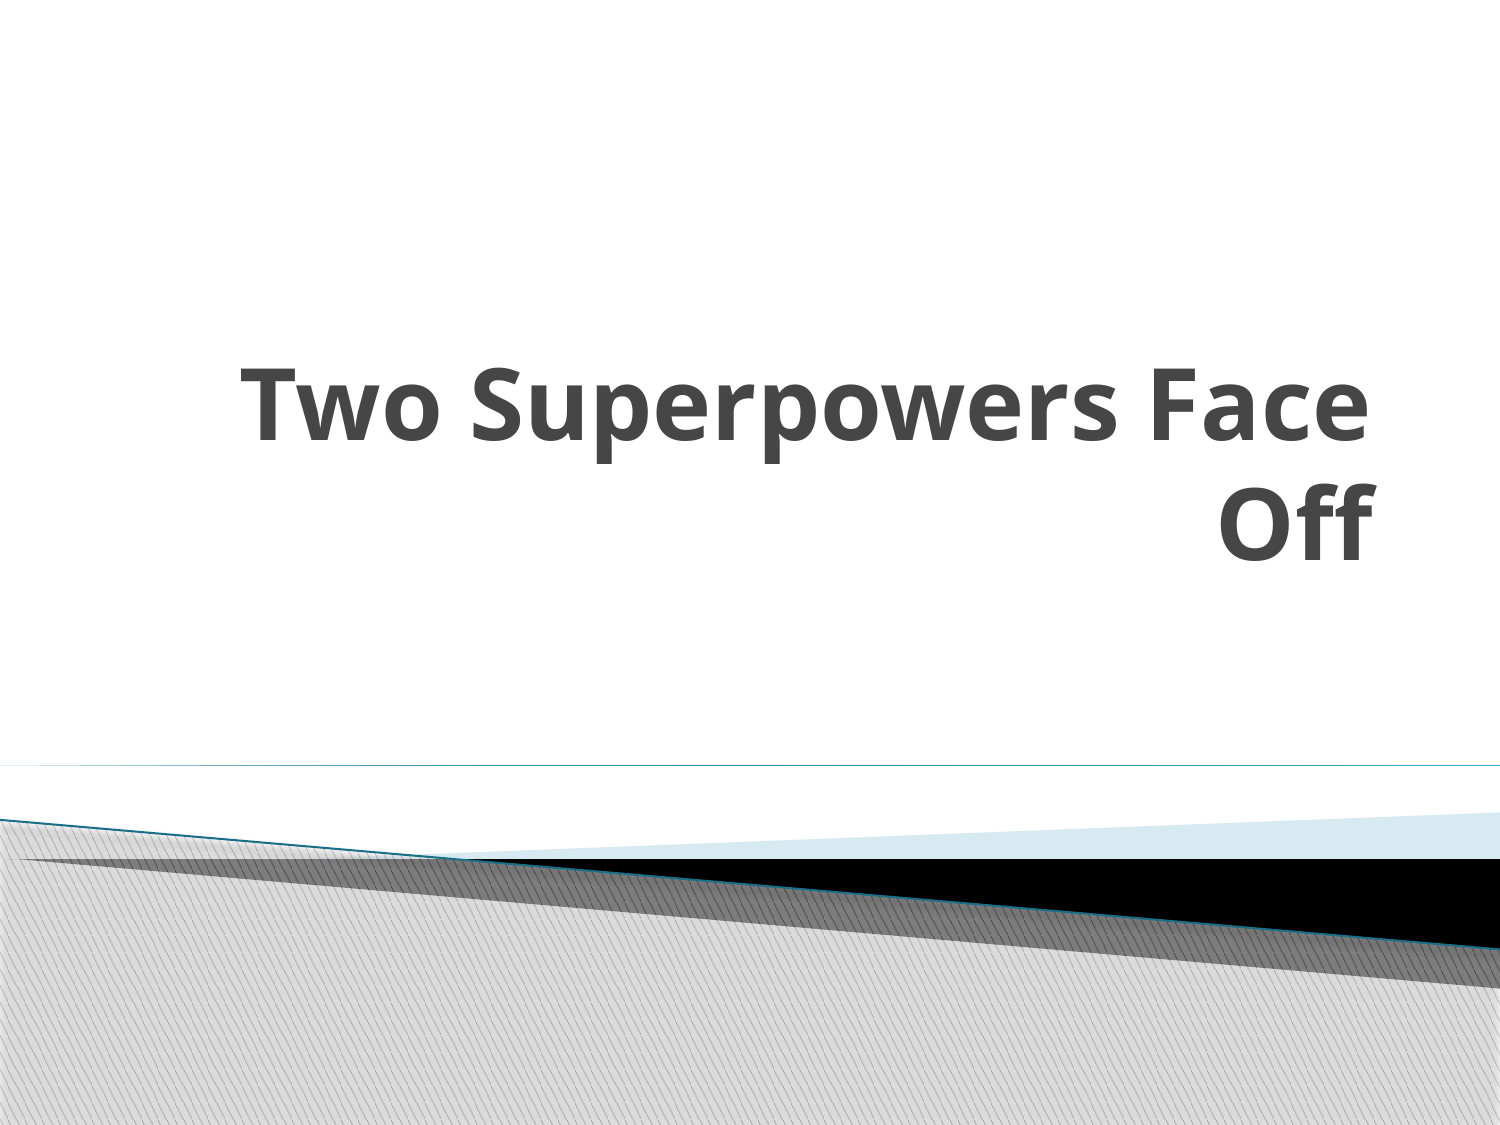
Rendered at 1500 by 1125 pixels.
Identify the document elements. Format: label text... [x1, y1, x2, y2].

picture [5, 859, 1500, 989]
title Two Superpowers Face Off [112, 287, 1388, 588]
